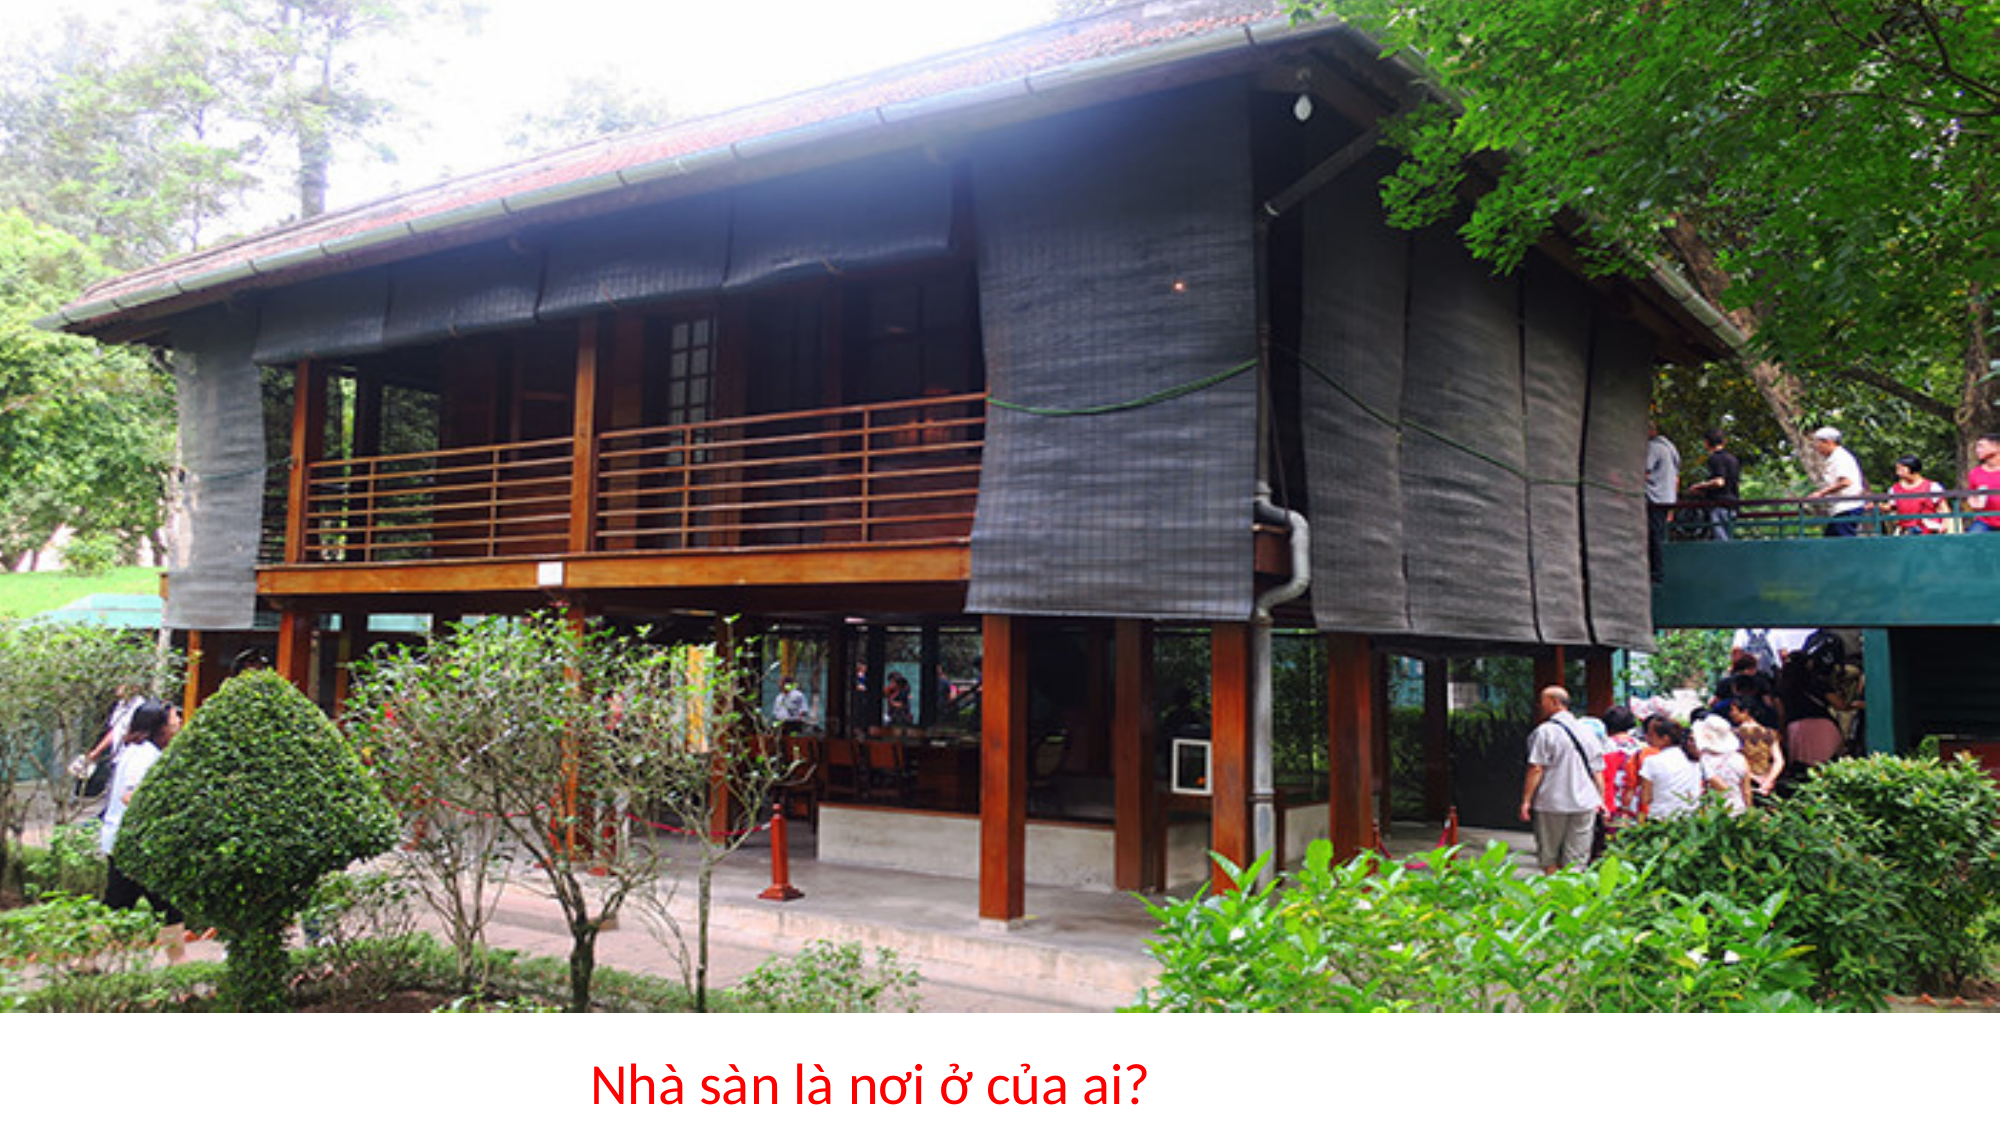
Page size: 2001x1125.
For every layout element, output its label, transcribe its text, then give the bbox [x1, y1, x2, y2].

text_box Nhà sàn là nơi ở của ai? [575, 1039, 1166, 1124]
picture [0, 0, 2000, 1013]
